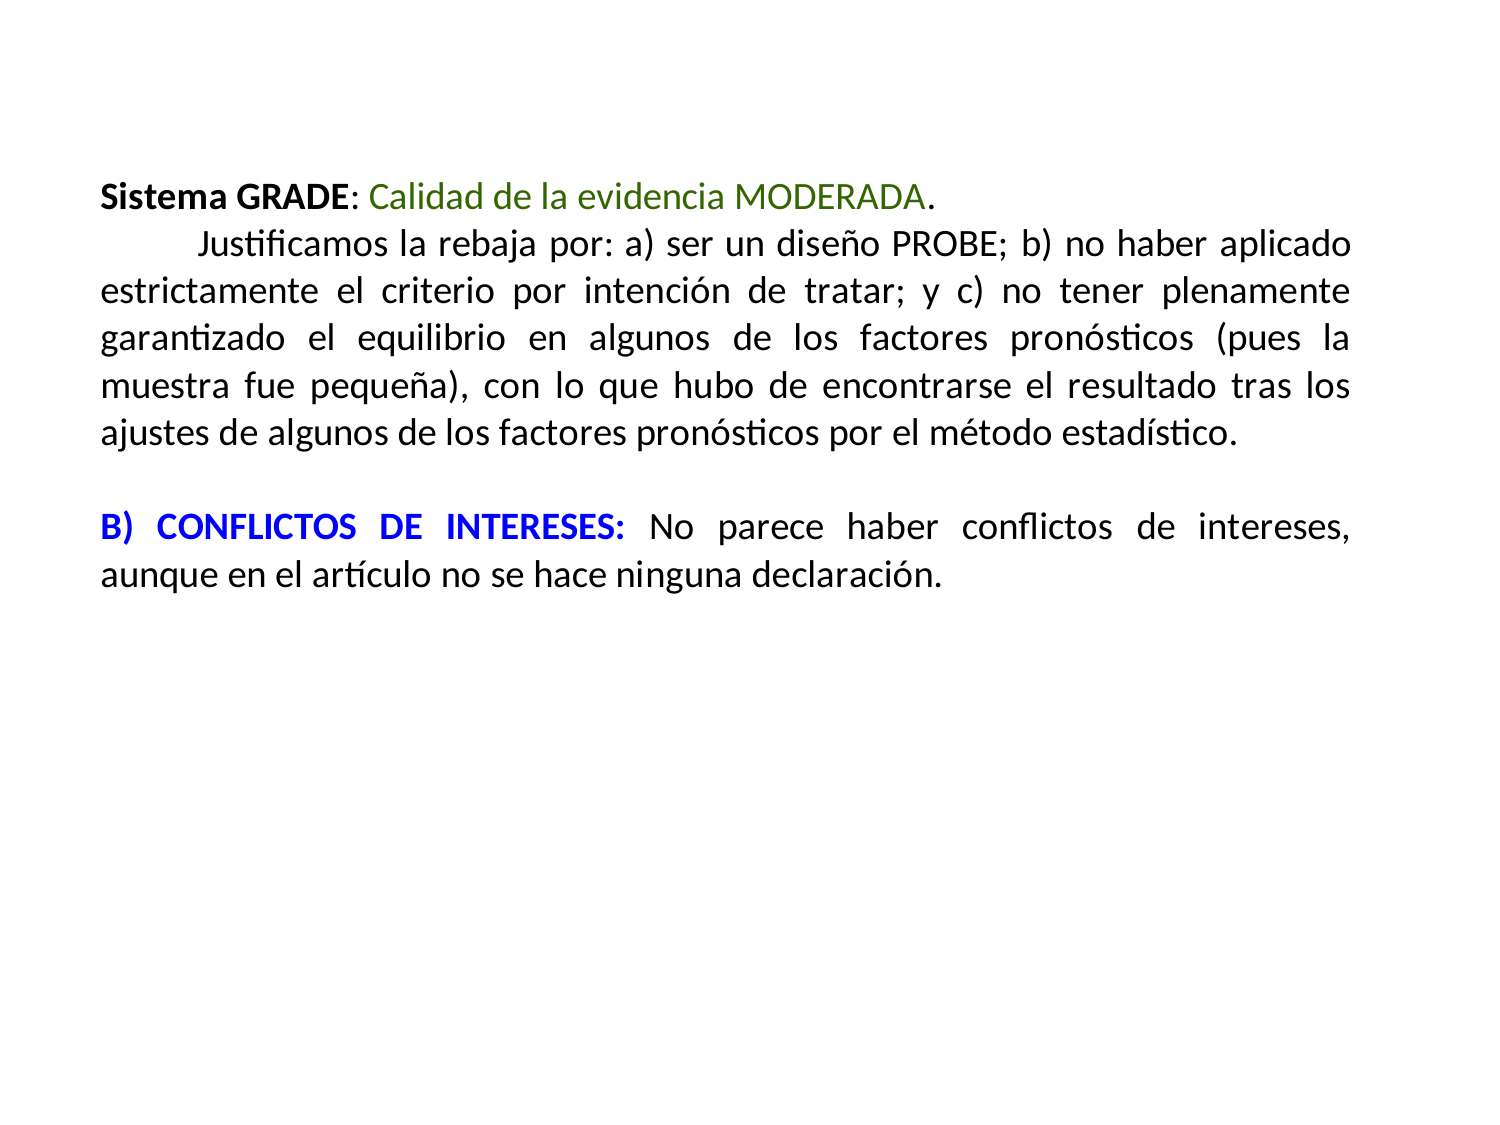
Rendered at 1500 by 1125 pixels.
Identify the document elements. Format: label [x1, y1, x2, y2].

list [100, 172, 1353, 599]
